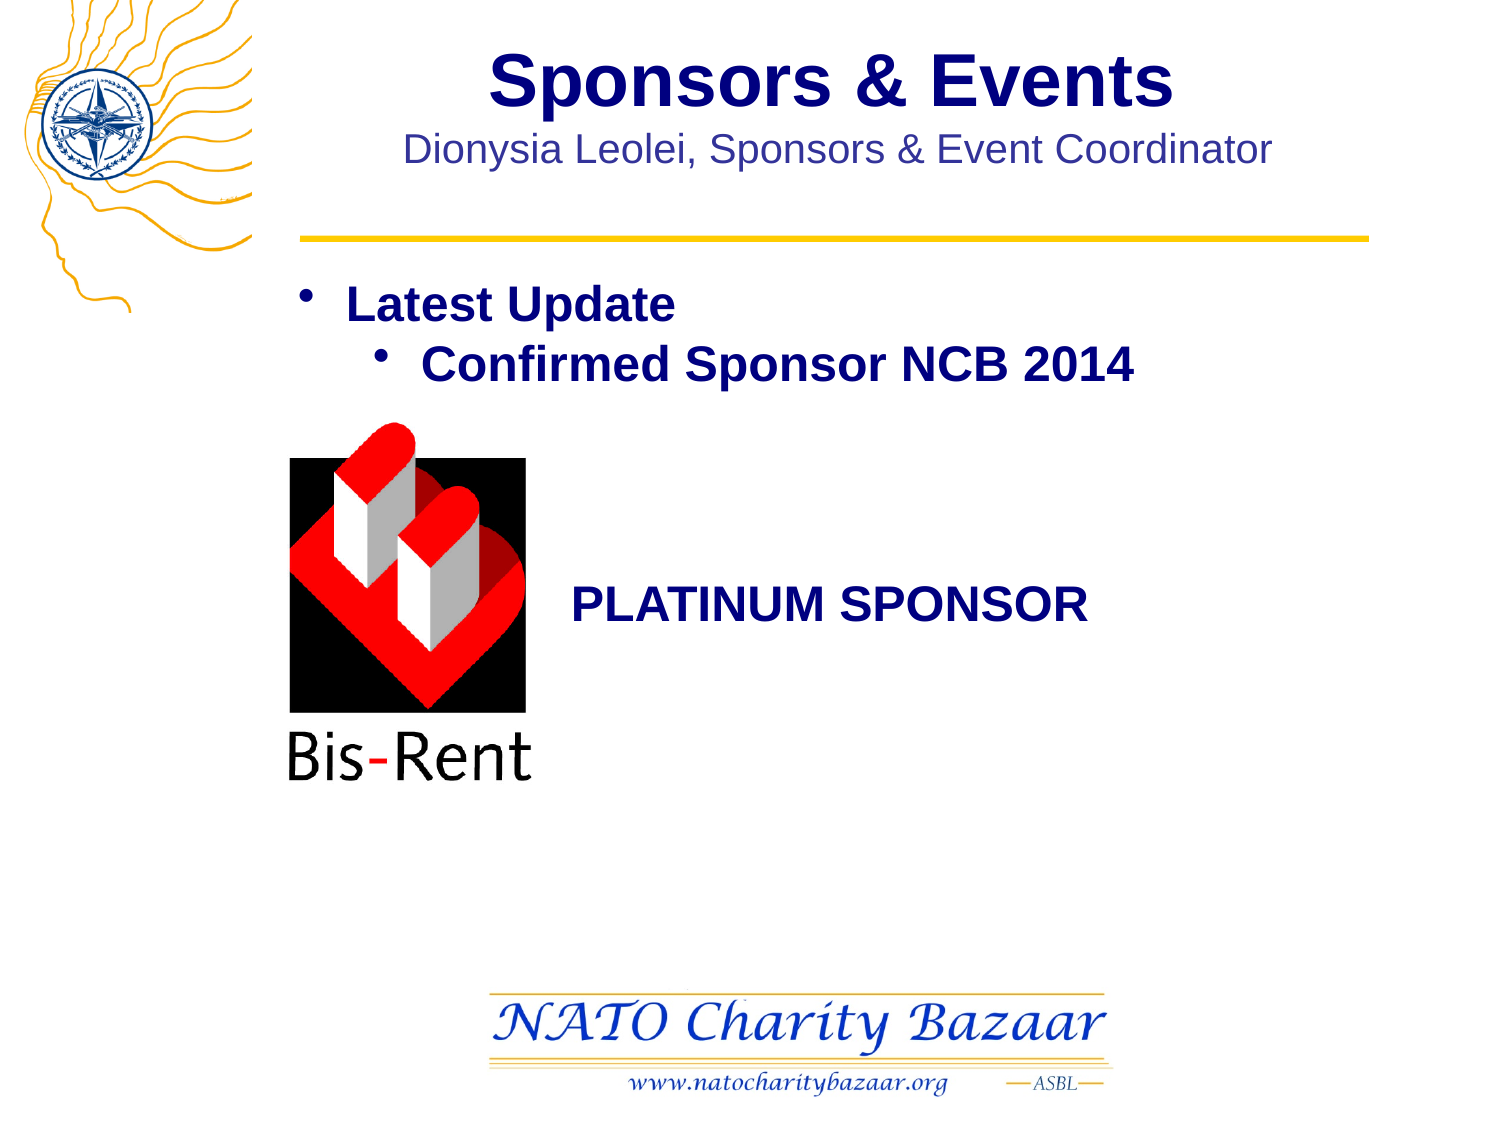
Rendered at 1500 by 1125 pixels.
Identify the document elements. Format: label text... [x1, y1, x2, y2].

text_box Latest Update Confirmed Sponsor NCB 2014 PLATINUM SPONSOR [208, 264, 1380, 699]
picture [487, 987, 1114, 1100]
picture [277, 420, 544, 794]
title Sponsors & Events Dionysia Leolei, Sponsors & Event Coordinator [299, 0, 1365, 203]
picture [24, 0, 252, 313]
